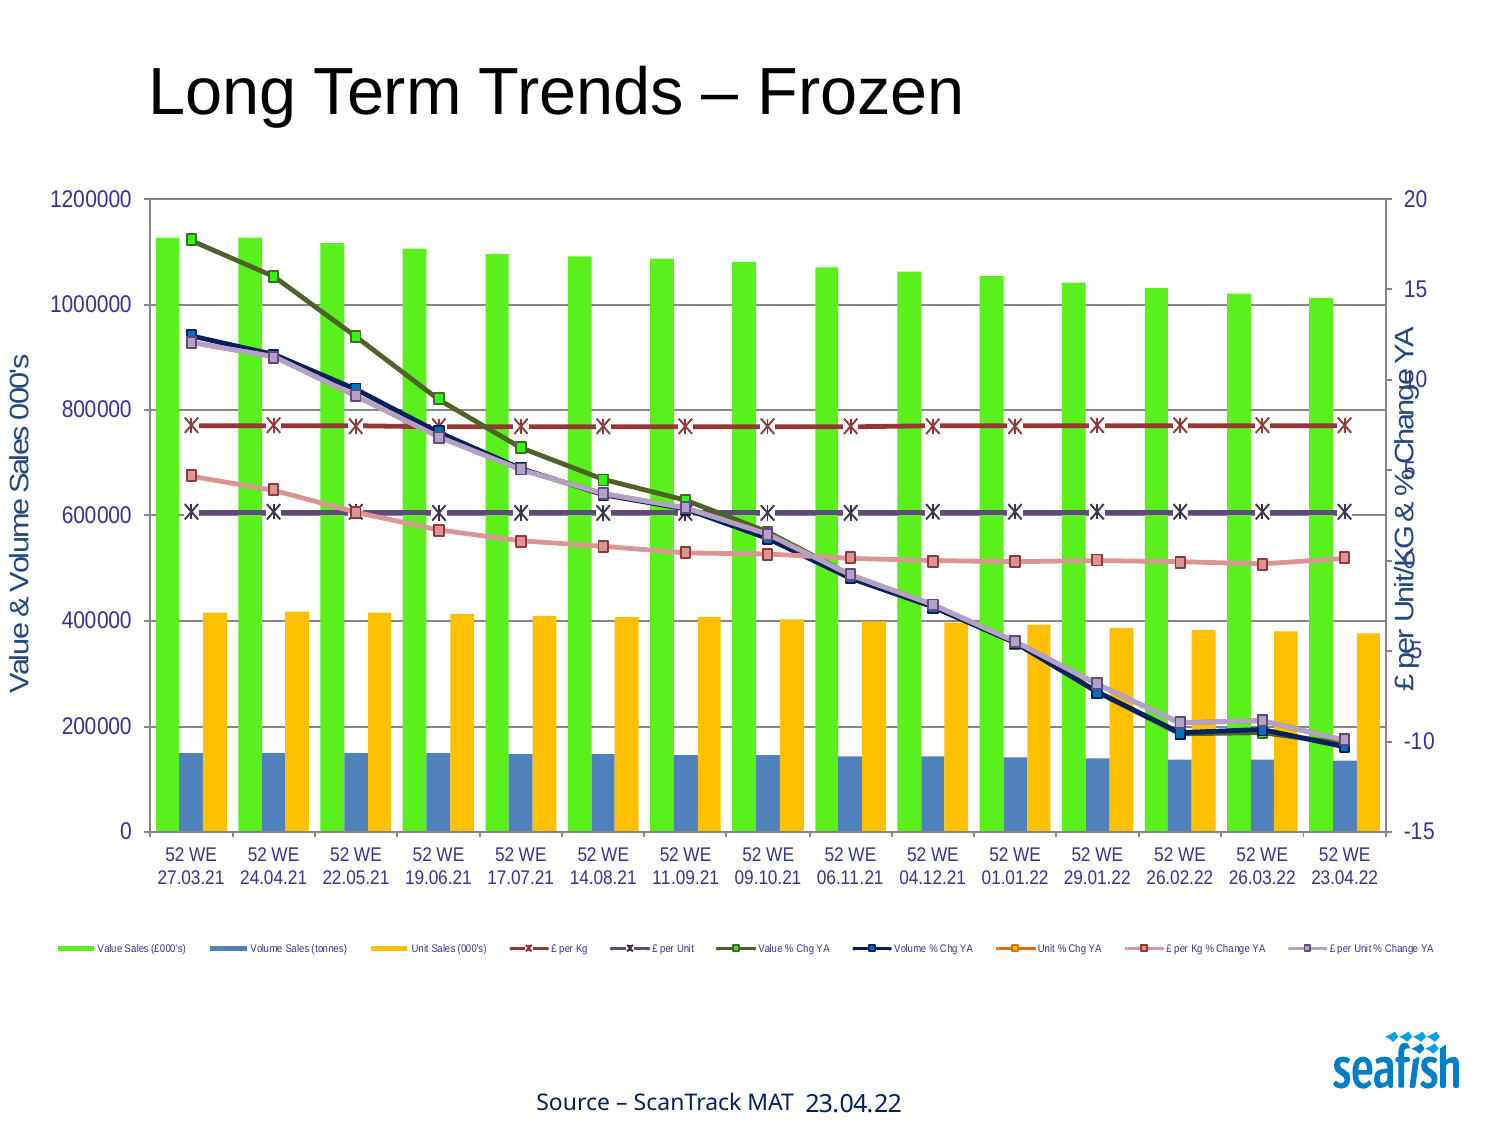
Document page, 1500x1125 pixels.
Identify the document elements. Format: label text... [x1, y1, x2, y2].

text_box Source – ScanTrack MAT [508, 1079, 823, 1123]
picture [728, 1081, 979, 1115]
title Long Term Trends – Frozen [133, 0, 1428, 169]
picture [0, 169, 1500, 1066]
